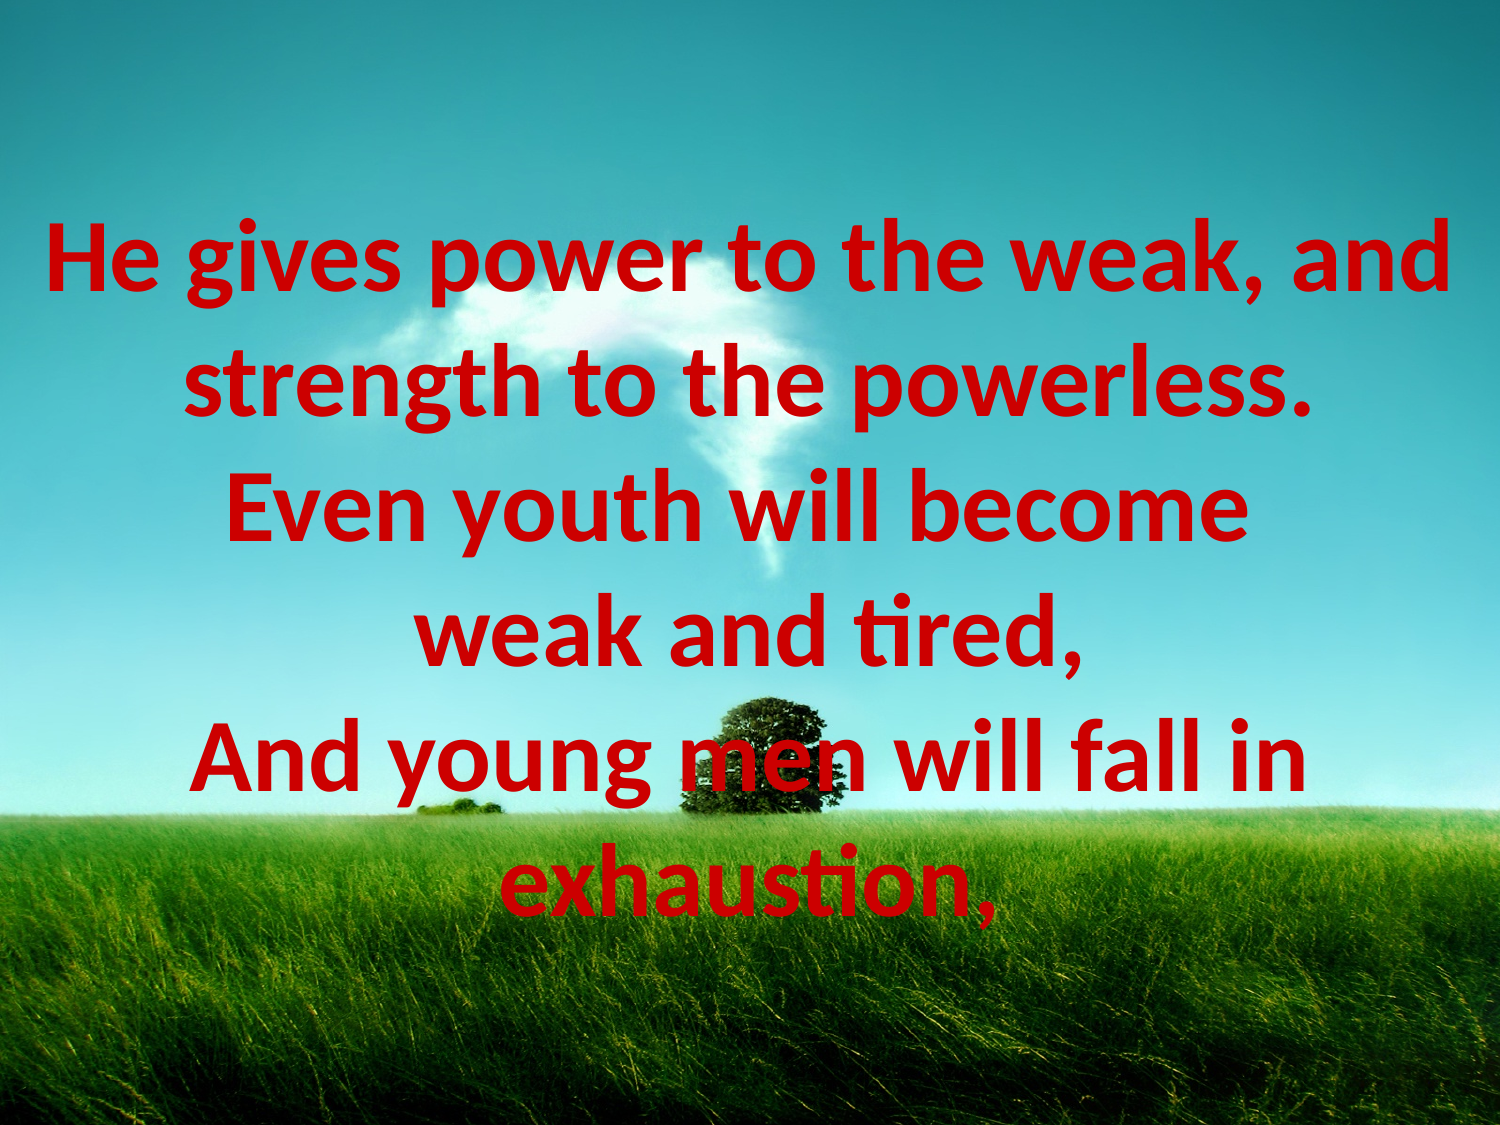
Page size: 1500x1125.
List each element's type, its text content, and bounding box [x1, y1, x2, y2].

title He gives power to the weak, and strength to the powerless. Even youth will become weak and tired, And young men will fall in exhaustion, [0, 0, 1500, 1125]
